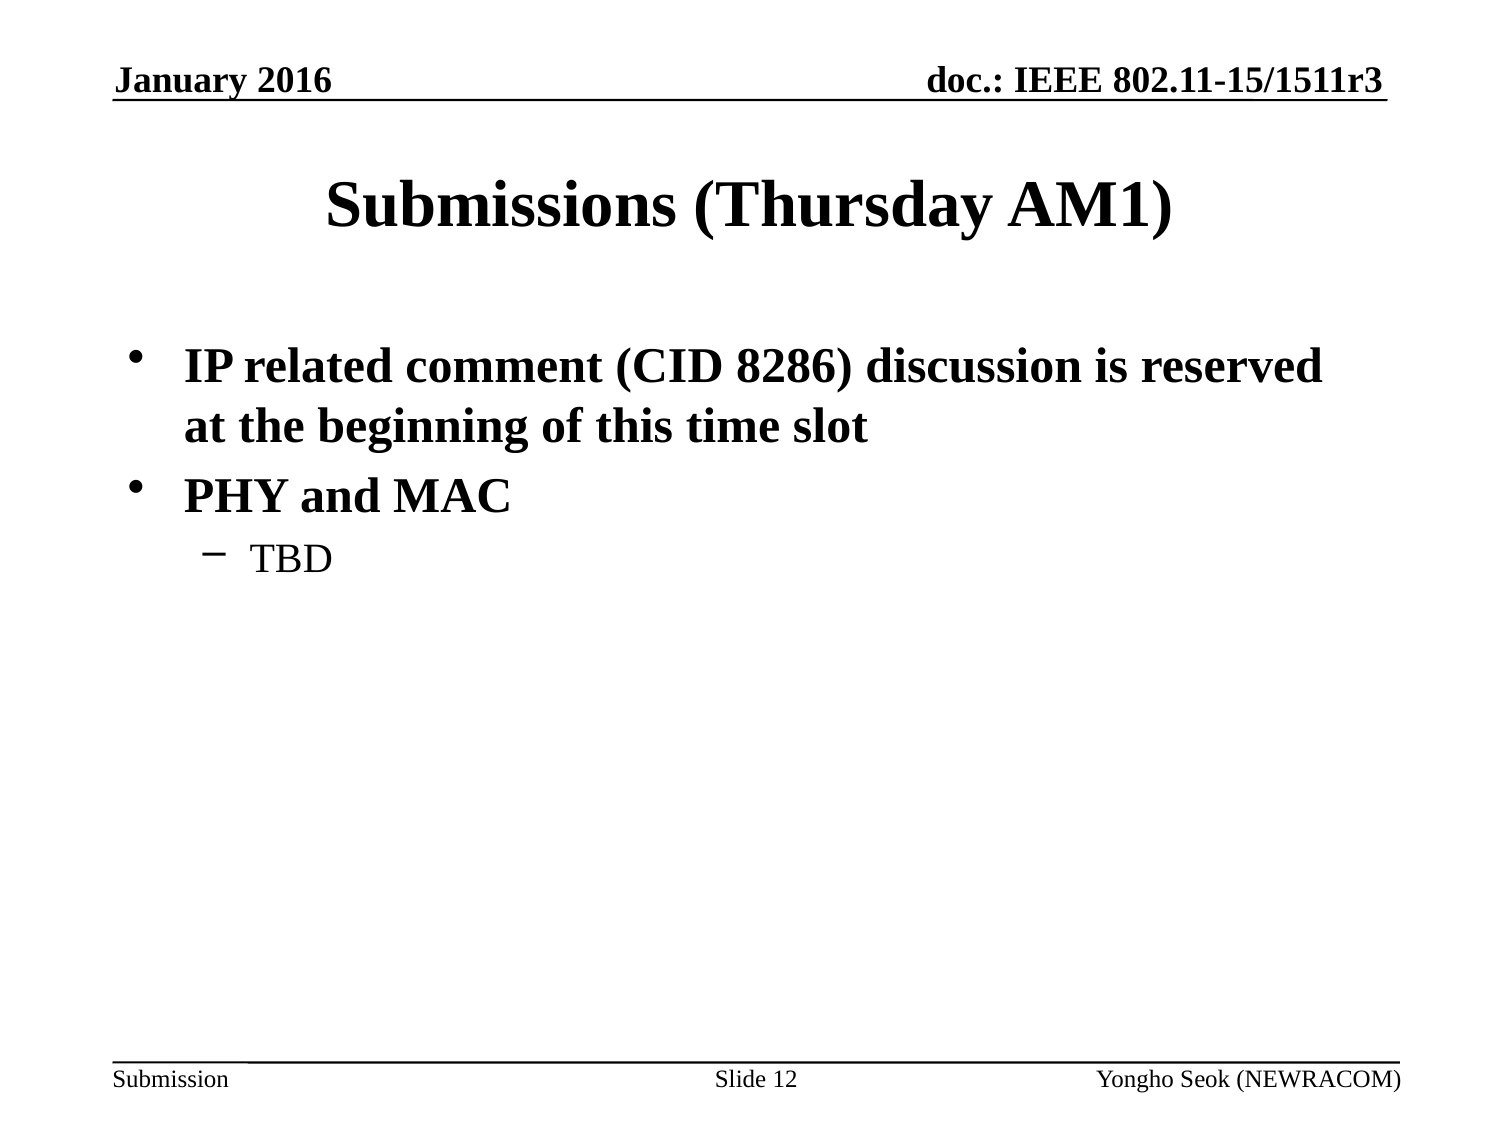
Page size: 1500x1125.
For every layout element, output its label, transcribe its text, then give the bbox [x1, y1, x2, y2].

title Submissions (Thursday AM1) [112, 112, 1388, 288]
slide_number Slide 12 [712, 1061, 800, 1093]
footer Yongho Seok (NEWRACOM) [1088, 1061, 1402, 1093]
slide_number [114, 54, 335, 101]
list IP related comment (CID 8286) discussion is reserved at the beginning of this time slot PHY and MAC TBD [112, 324, 1388, 1001]
